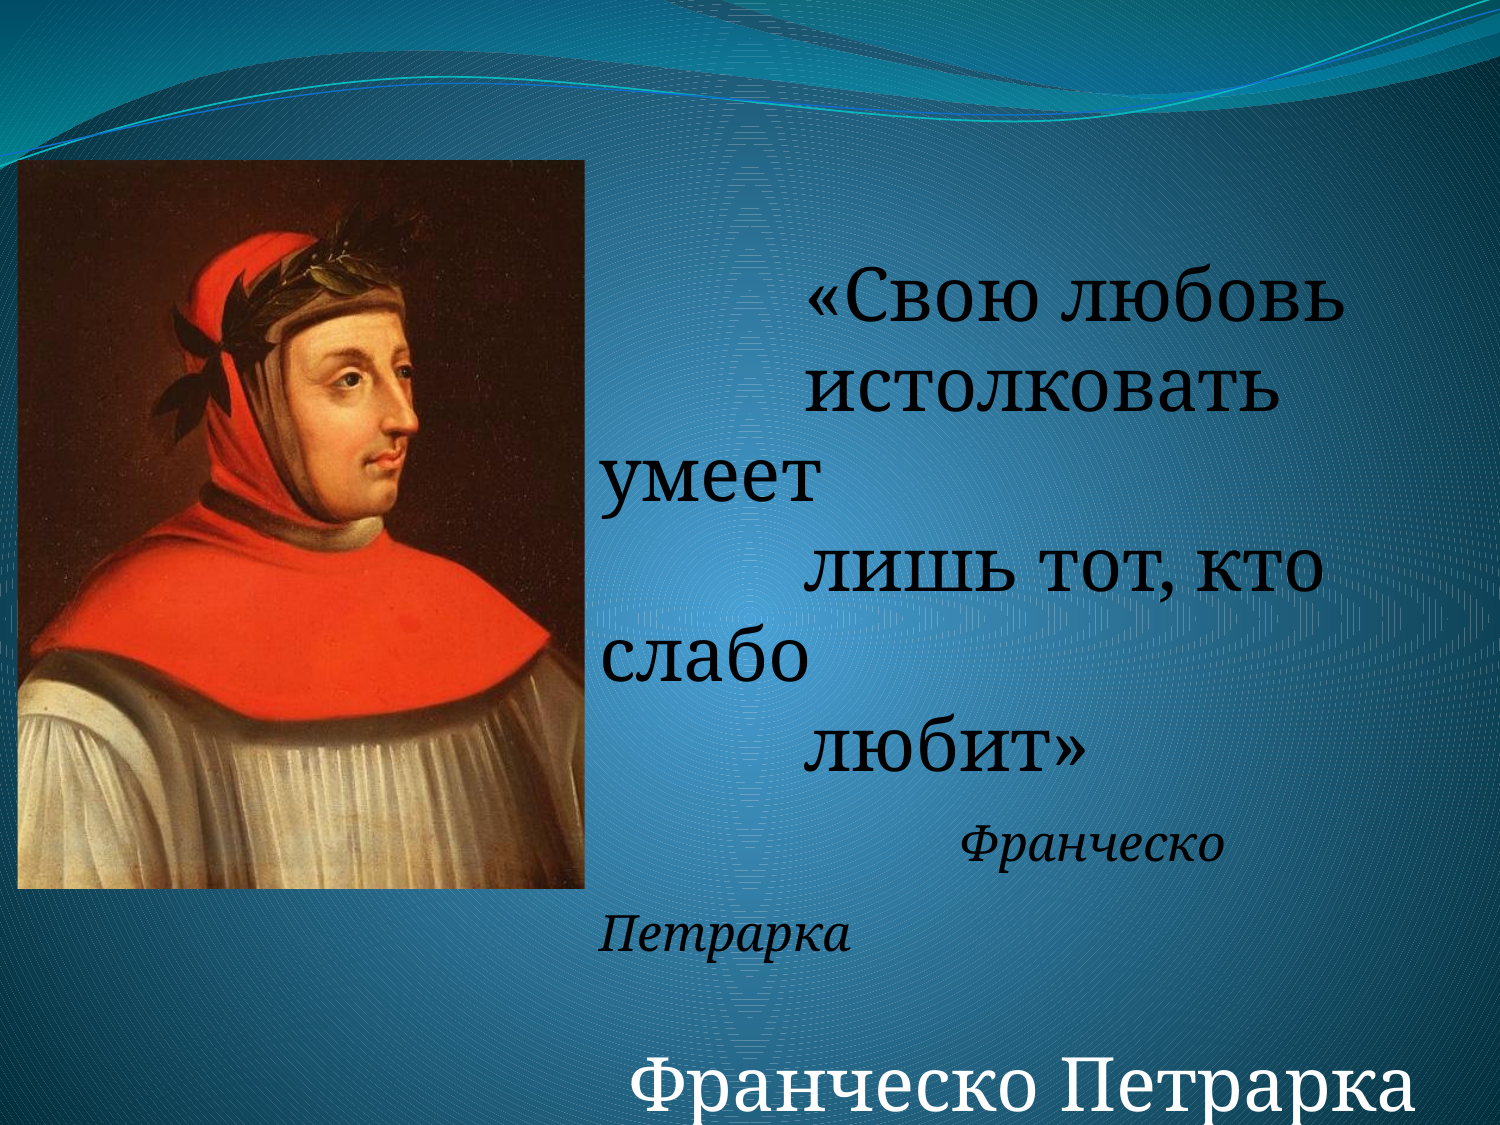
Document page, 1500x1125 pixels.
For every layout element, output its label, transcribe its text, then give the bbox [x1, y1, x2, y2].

picture [17, 160, 585, 889]
text_box «Свою любовь истолковать умеет лишь тот, кто слабо любит» Франческо Петрарка Франческо Петрарка – первый европейский гуманист, родоначальник новой европейской поэзии. [584, 148, 1483, 1125]
